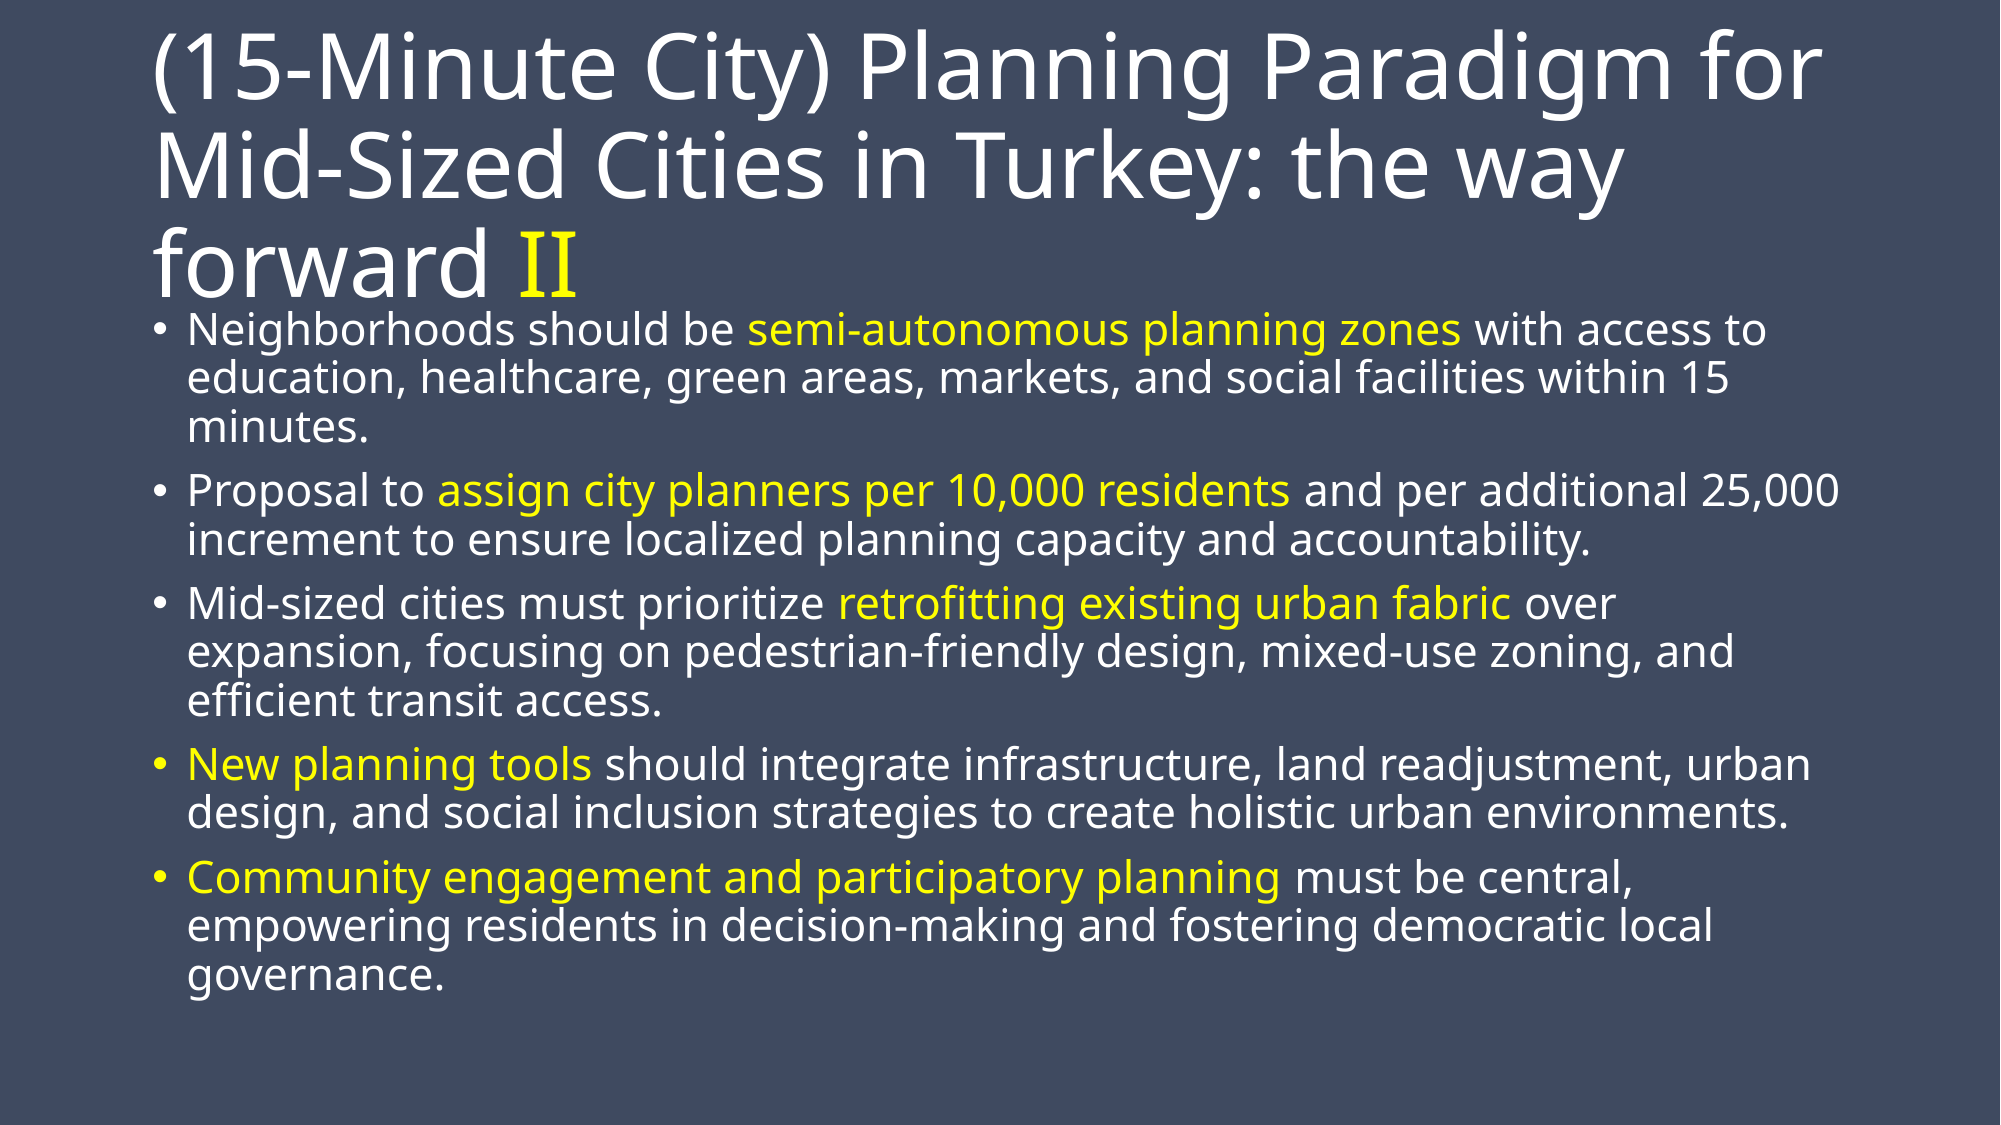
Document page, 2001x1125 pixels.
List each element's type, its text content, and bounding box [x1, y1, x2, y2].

title (15-Minute City) Planning Paradigm for Mid-Sized Cities in Turkey: the way forward II [137, 59, 1863, 278]
list Neighborhoods should be semi-autonomous planning zones with access to education, healthcare, green areas, markets, and social facilities within 15 minutes. Proposal to assign city planners per 10,000 residents and per additional 25,000 increment to ensure localized planning capacity and accountability. Mid-sized cities must prioritize retrofitting existing urban fabric over expansion, focusing on pedestrian-friendly design, mixed-use zoning, and efficient transit access. New planning tools should integrate infrastructure, land readjustment, urban design, and social inclusion strategies to create holistic urban environments. Community engagement and participatory planning must be central, empowering residents in decision-making and fostering democratic local governance. [137, 299, 1863, 1014]
